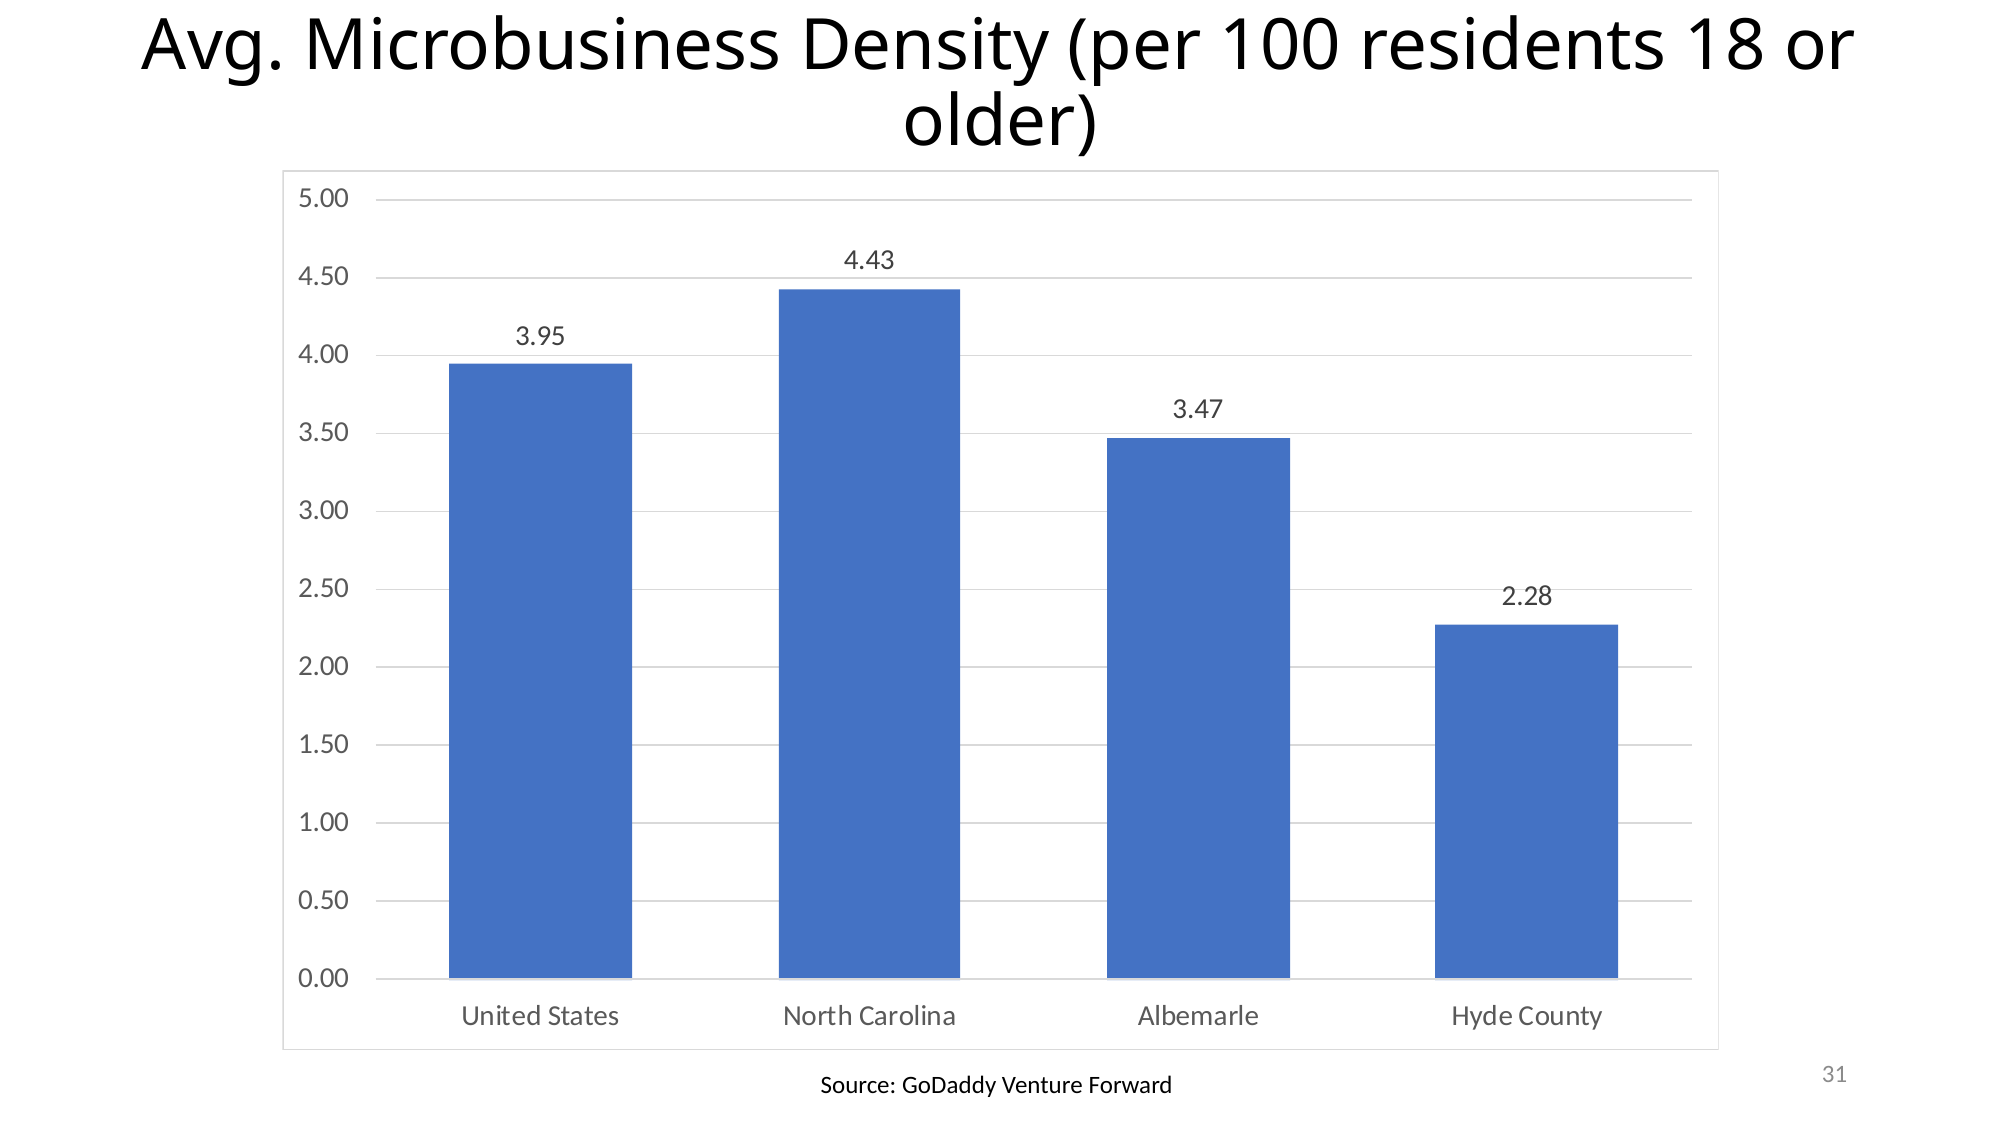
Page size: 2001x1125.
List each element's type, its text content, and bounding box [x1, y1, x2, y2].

text_box Source: GoDaddy Venture Forward [805, 1061, 1195, 1106]
picture [281, 168, 1719, 1050]
title Avg. Microbusiness Density (per 100 residents 18 or older) [24, 0, 1975, 169]
slide_number 31 [1412, 1042, 1863, 1103]
